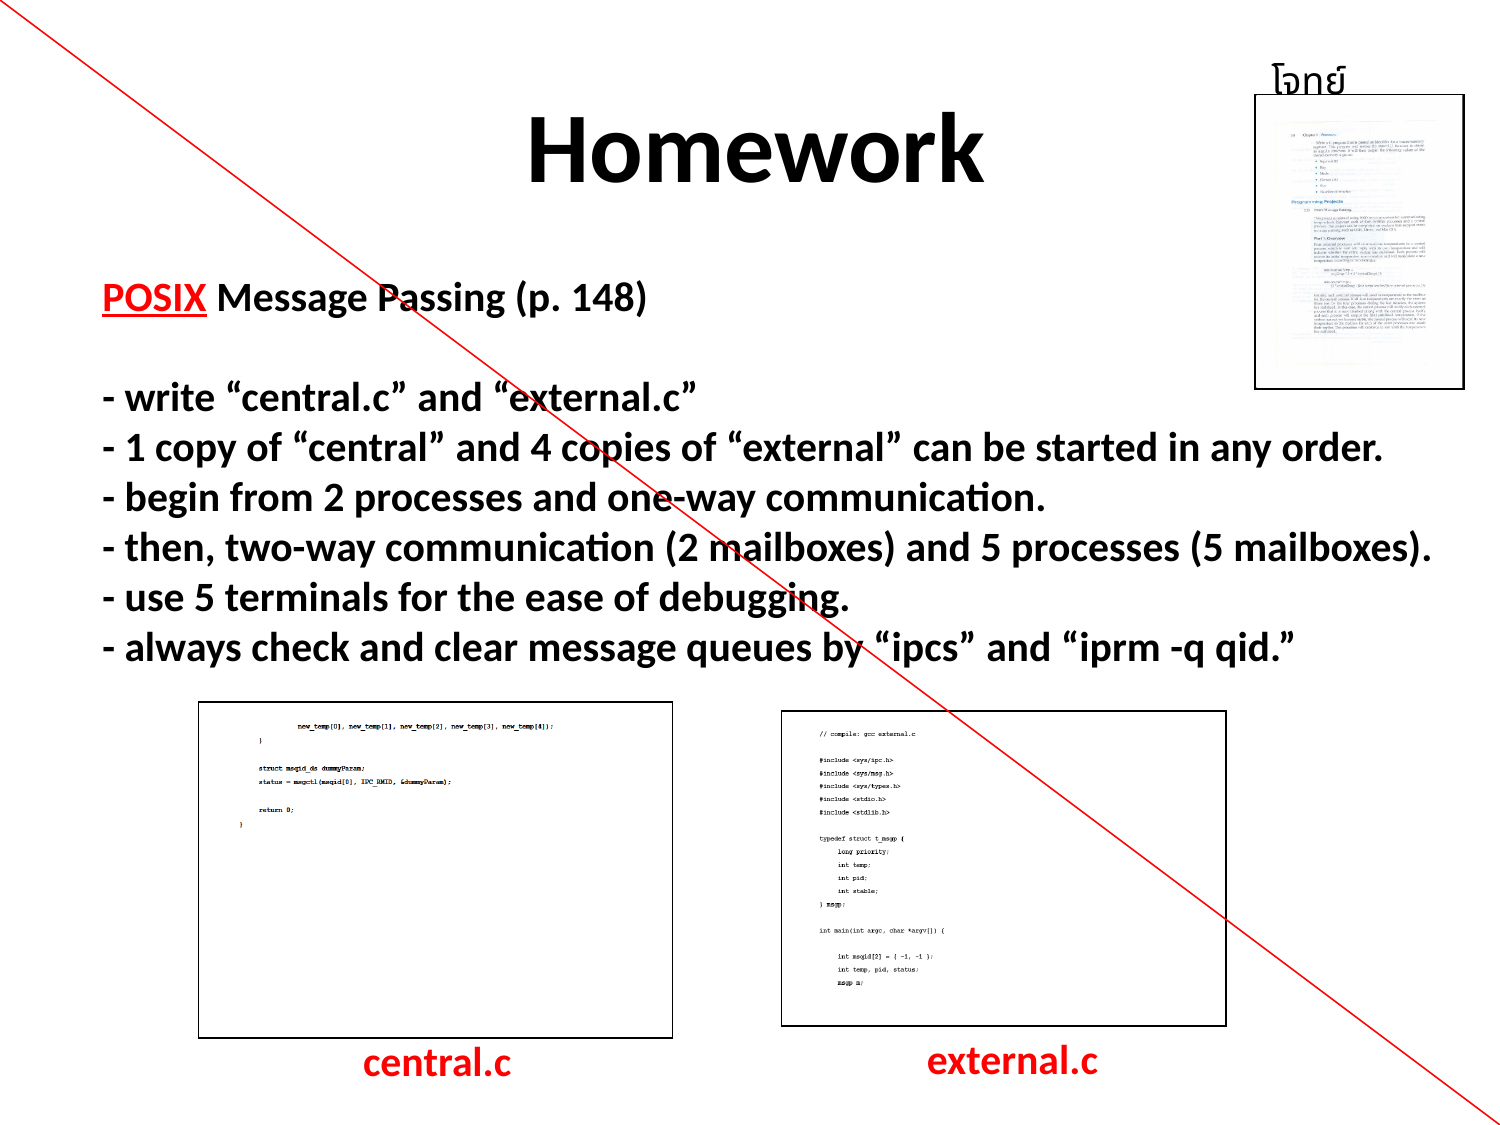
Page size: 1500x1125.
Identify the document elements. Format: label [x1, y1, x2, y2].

text_box [0, 0, 1500, 1125]
